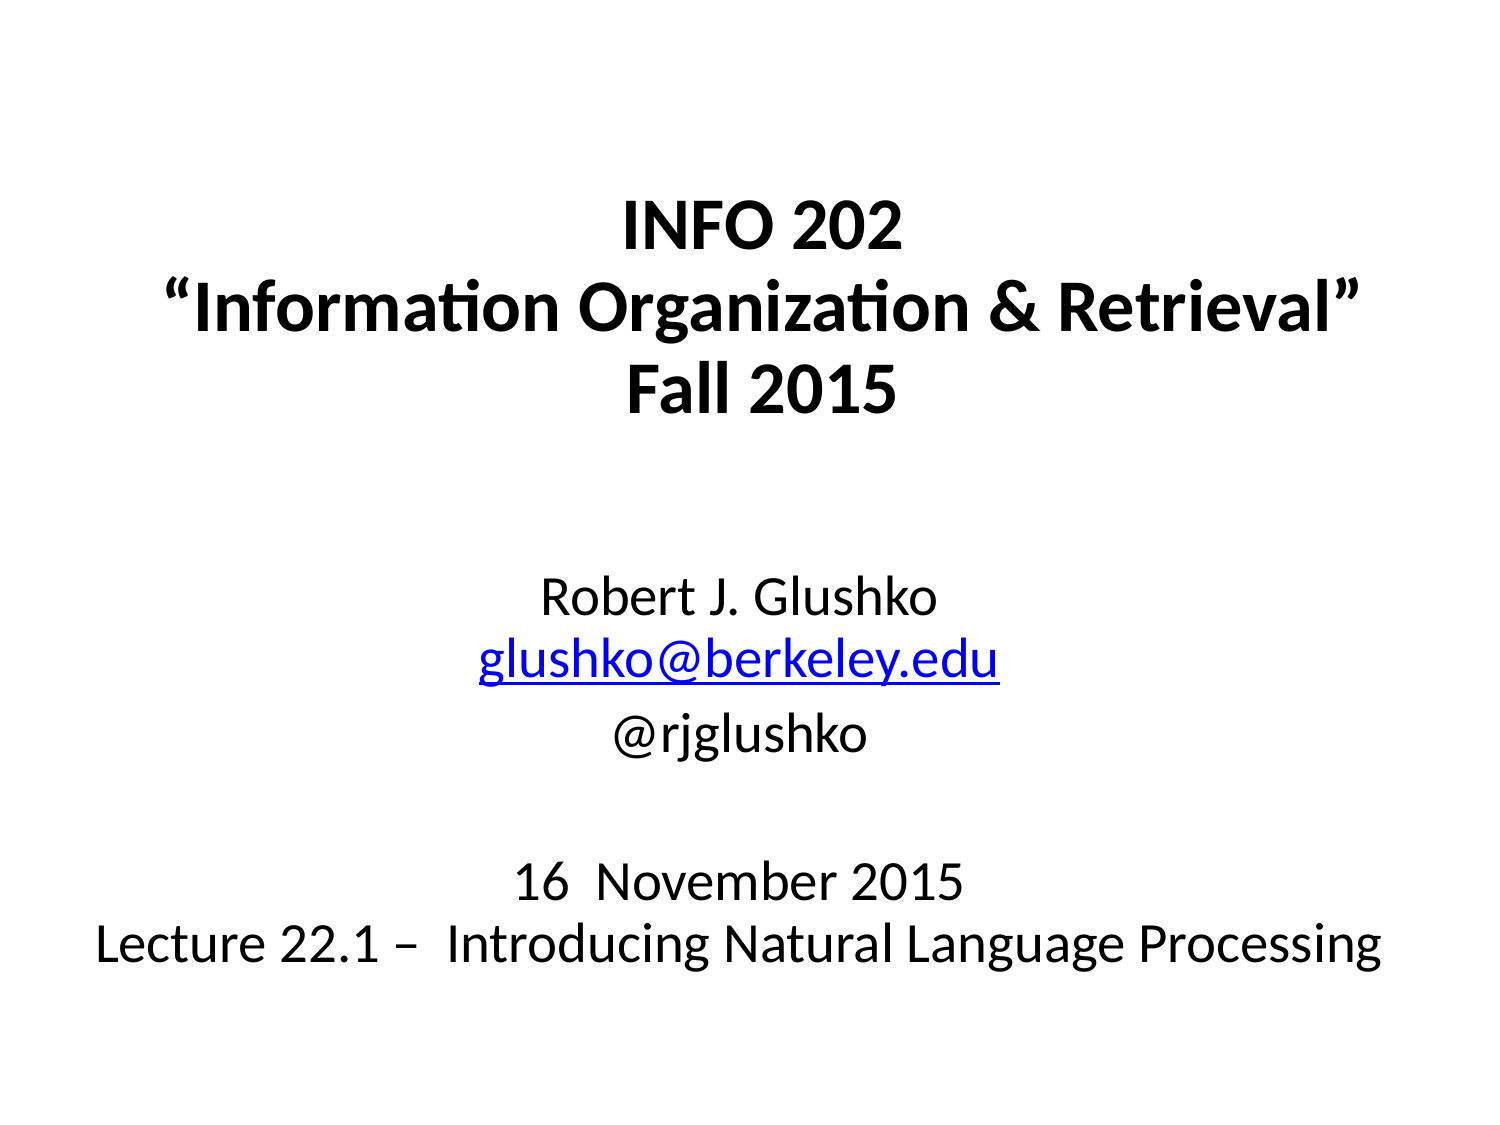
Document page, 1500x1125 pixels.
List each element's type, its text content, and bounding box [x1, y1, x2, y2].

title INFO 202 “Information Organization & Retrieval” Fall 2015 [90, 175, 1436, 519]
list Robert J. Glushko glushko@berkeley.edu @rjglushko 16 November 2015 Lecture 22.1 – Introducing Natural Language Processing [64, 404, 1415, 994]
